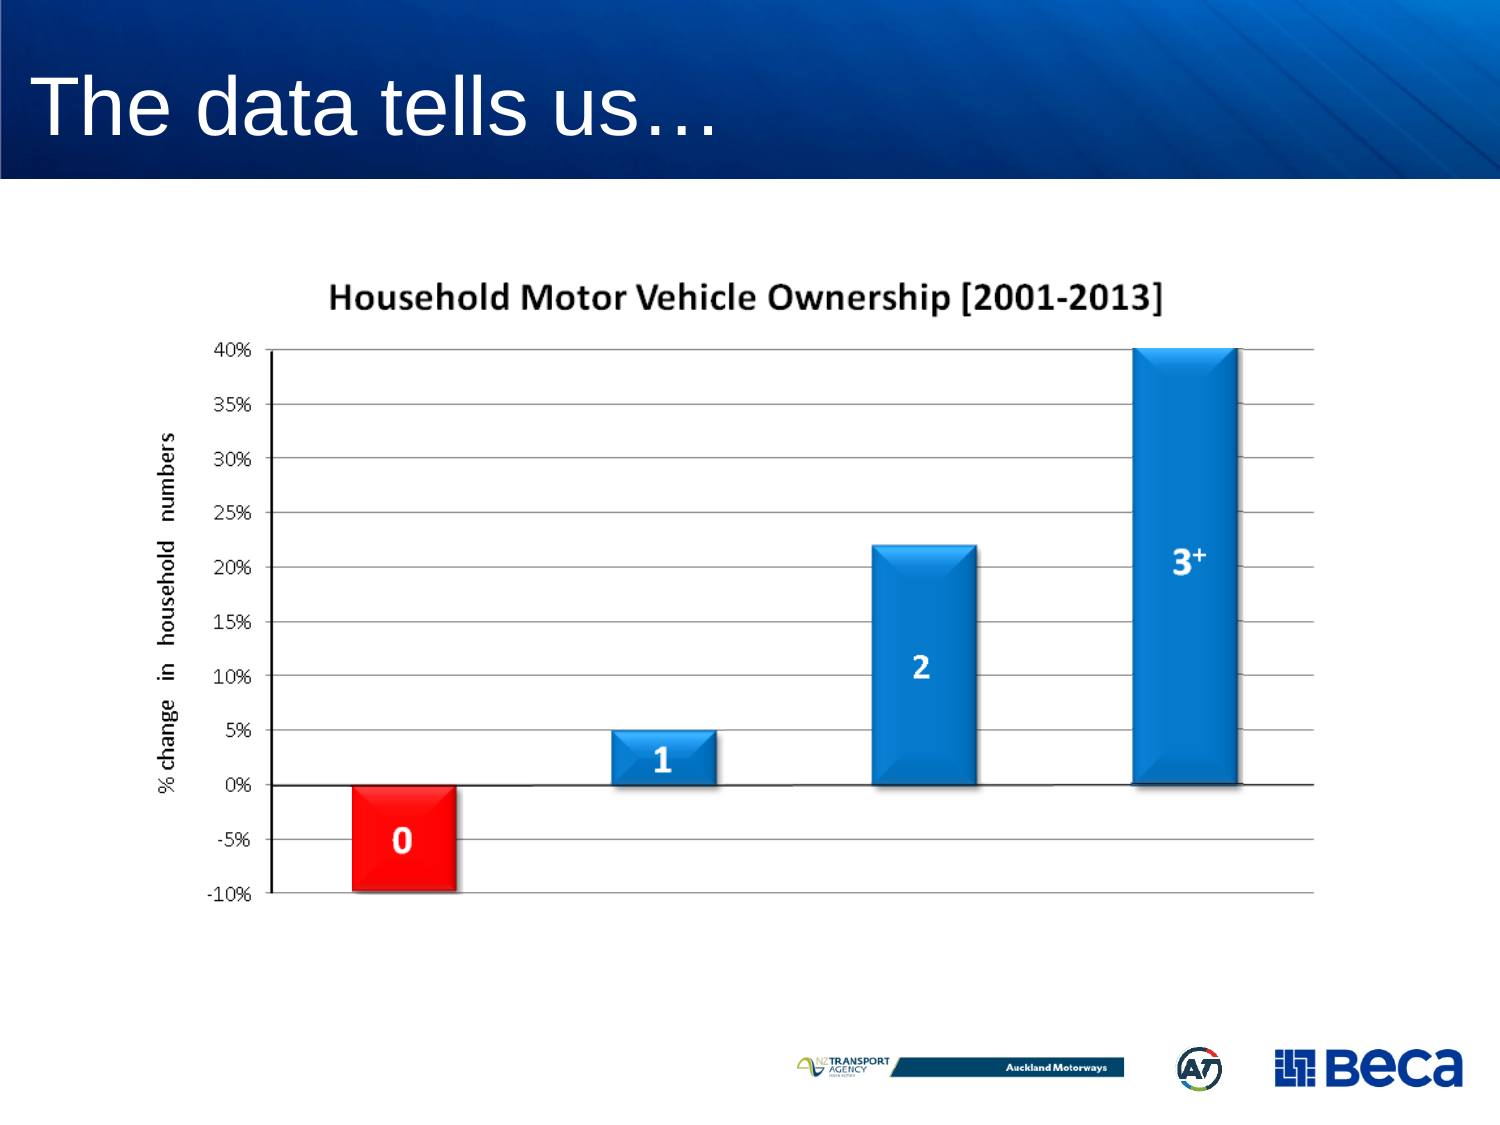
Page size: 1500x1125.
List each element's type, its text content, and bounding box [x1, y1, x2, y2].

picture [0, 0, 1500, 179]
picture [351, 786, 464, 897]
picture [610, 728, 725, 786]
picture [871, 541, 982, 784]
picture [1131, 347, 1244, 785]
picture [1174, 1044, 1223, 1092]
picture [1237, 1011, 1500, 1125]
title The data tells us… [29, 1, 1500, 175]
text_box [135, 266, 1343, 918]
picture [796, 1044, 1125, 1093]
